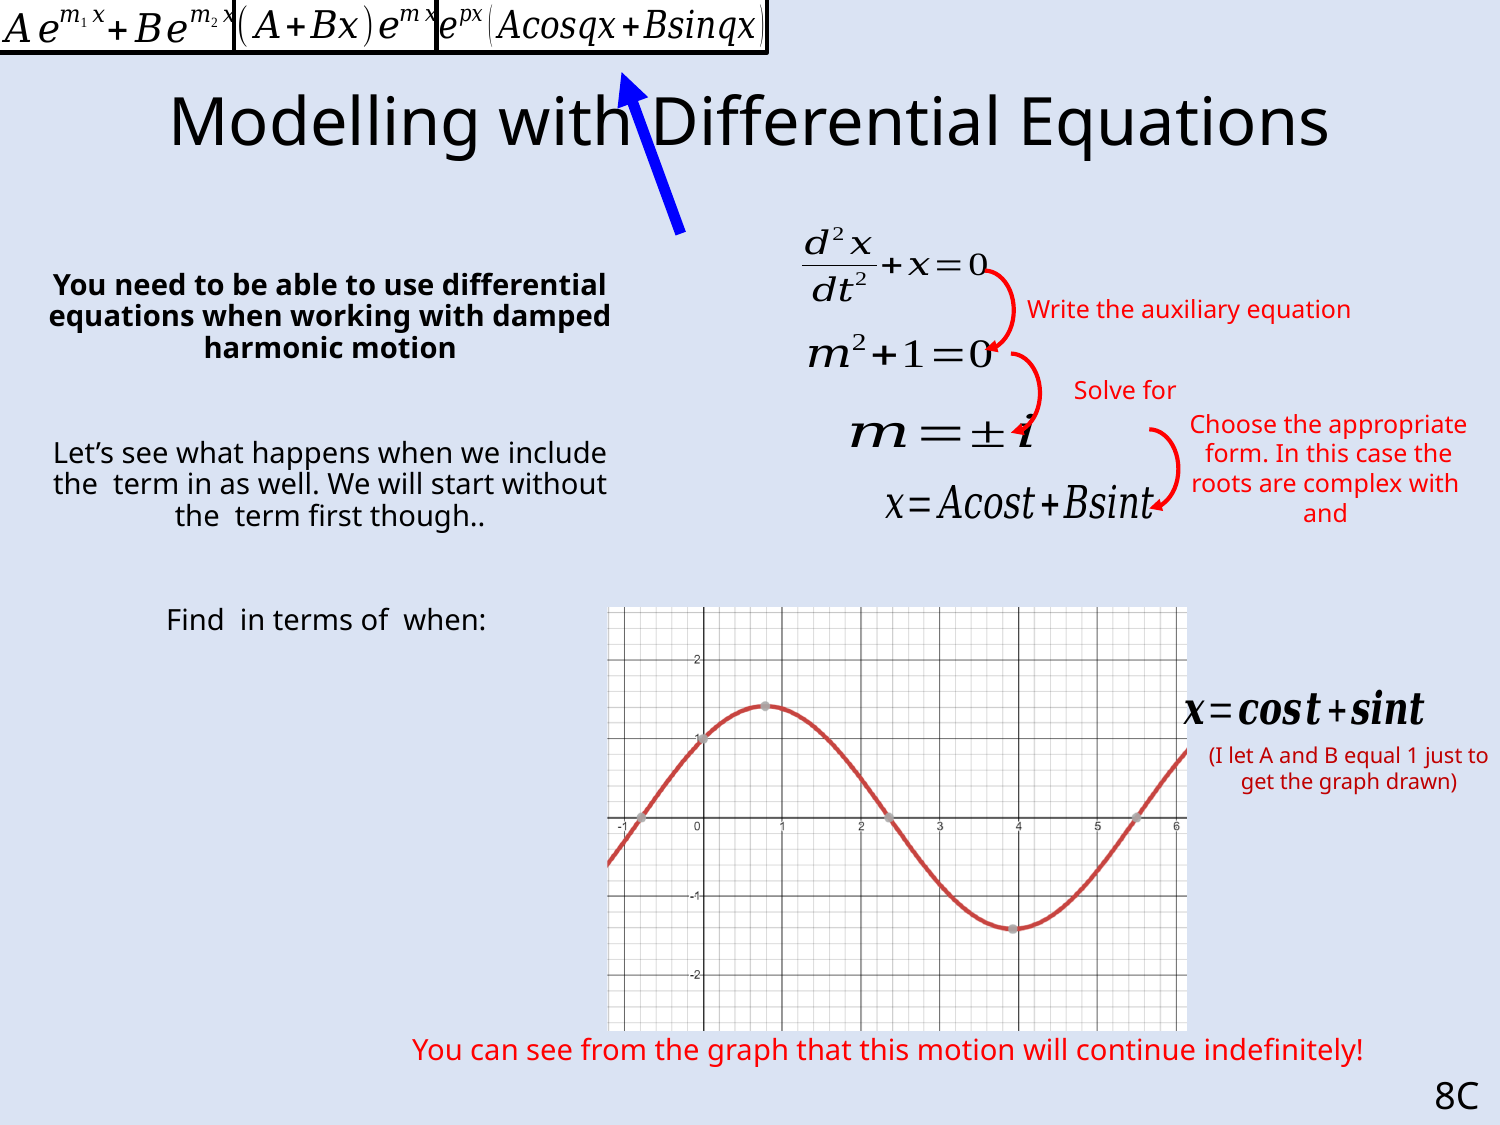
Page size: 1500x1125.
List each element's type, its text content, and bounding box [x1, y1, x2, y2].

text_box Write the auxiliary equation [1009, 285, 1371, 331]
title Modelling with Differential Equations [103, 42, 1397, 206]
text_box [1149, 428, 1179, 512]
text_box You can see from the graph that this motion will continue indefinitely! [309, 1024, 1468, 1074]
text_box (I let A and B equal 1 just to get the graph drawn) [1187, 734, 1500, 802]
text_box [984, 270, 1010, 353]
picture [607, 607, 1187, 1031]
text_box [1010, 353, 1041, 436]
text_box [621, 72, 681, 234]
text_box 8C [1419, 1064, 1495, 1125]
